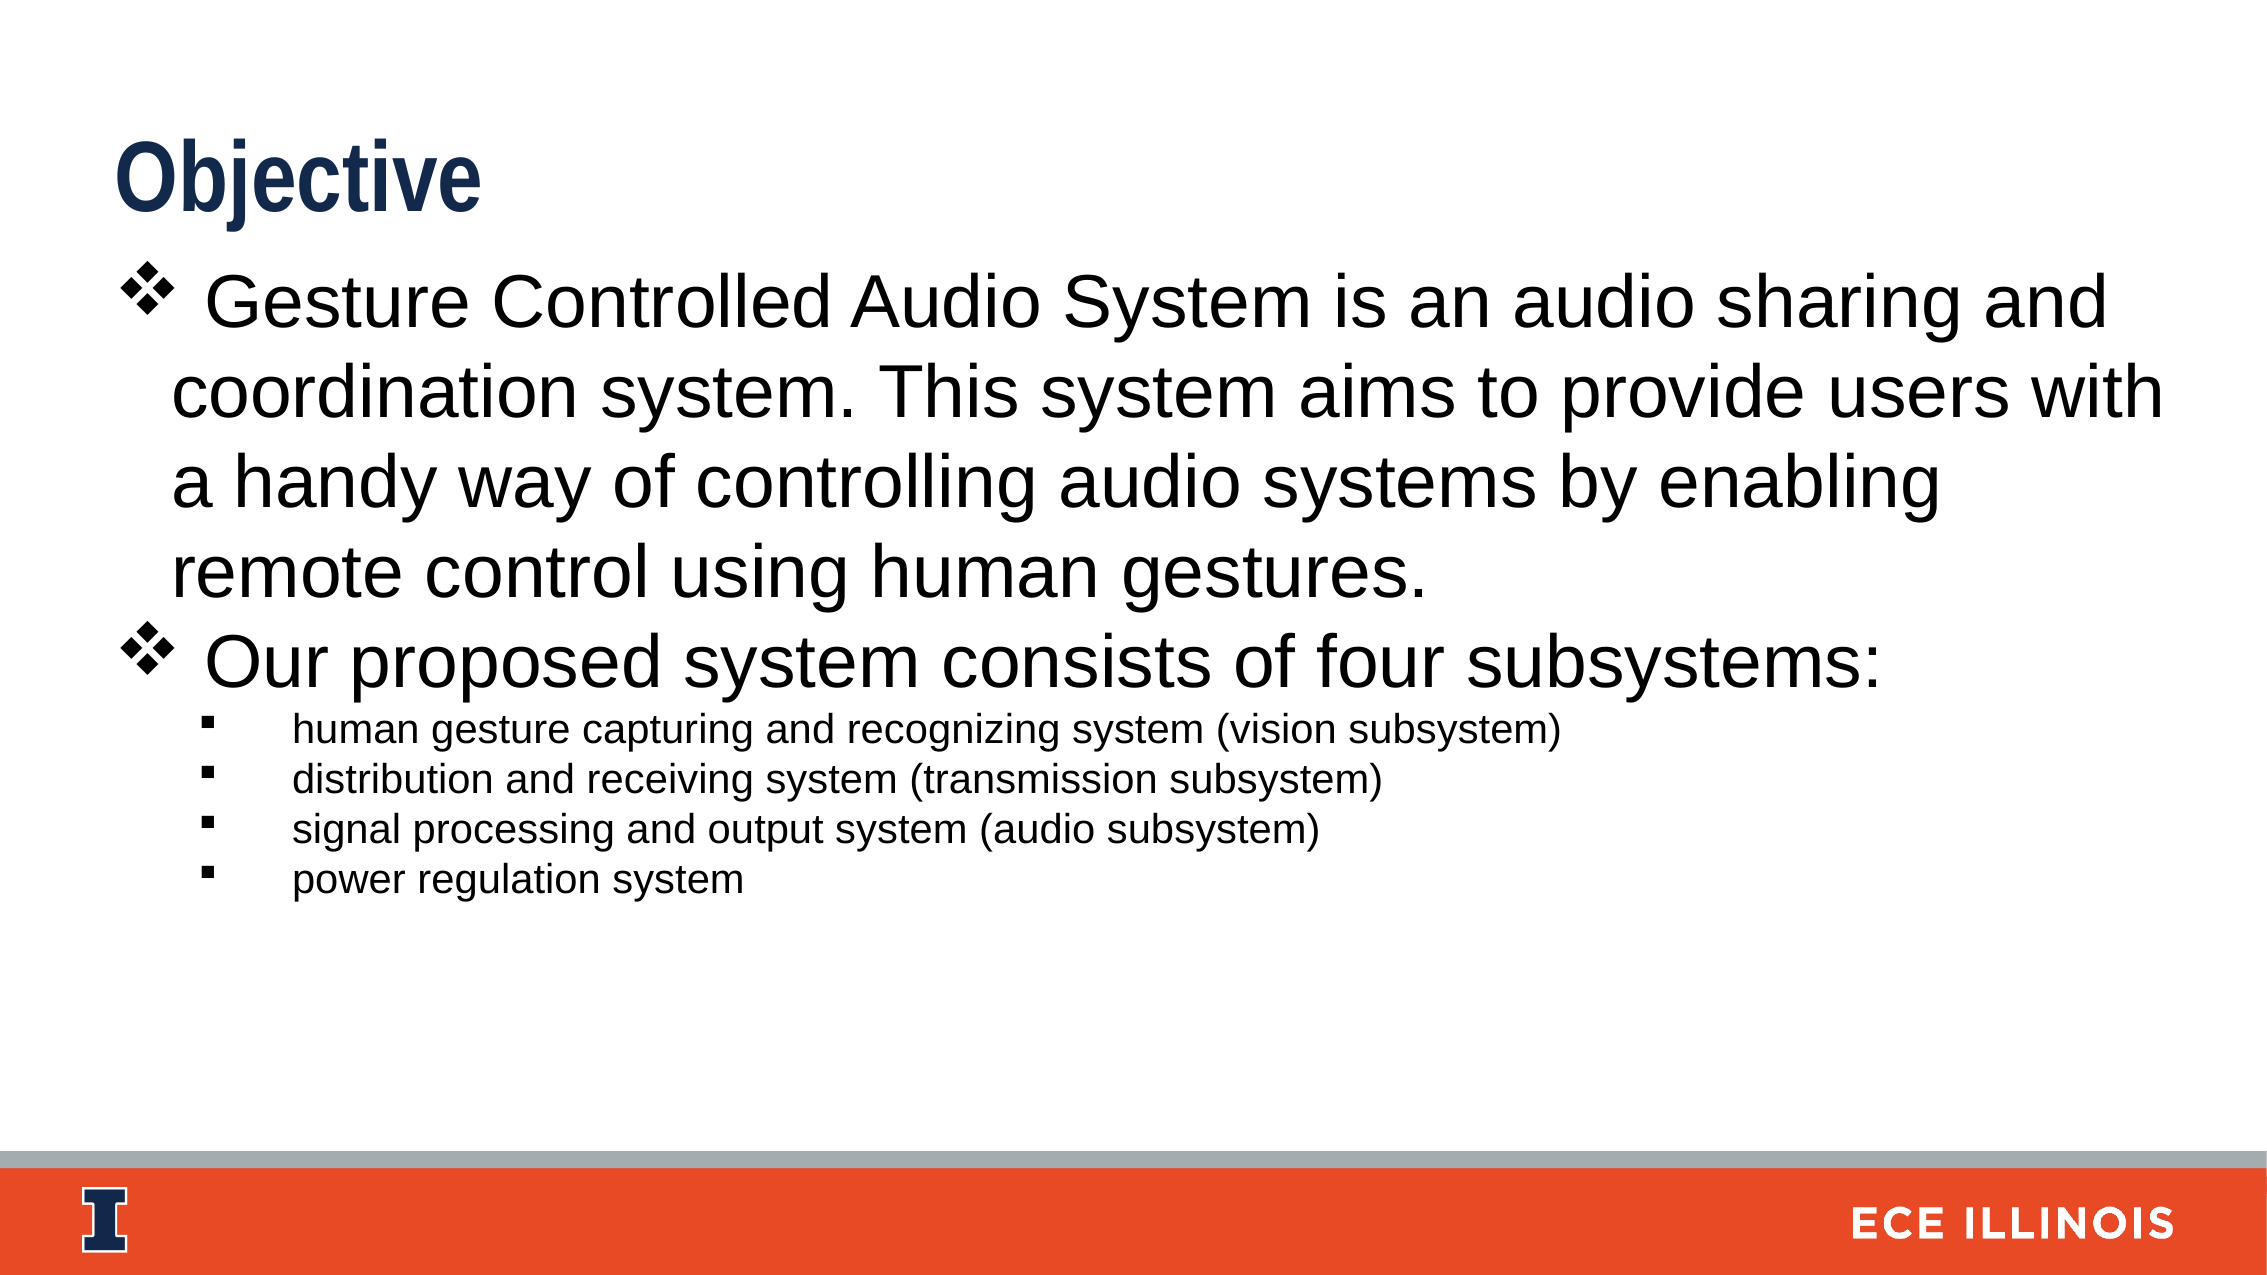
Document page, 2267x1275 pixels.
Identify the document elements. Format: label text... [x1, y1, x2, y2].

picture [0, 1151, 2267, 1258]
picture [1853, 1206, 2173, 1239]
text_box Gesture Controlled Audio System is an audio sharing and coordination system. This system aims to provide users with a handy way of controlling audio systems by enabling remote control using human gestures. Our proposed system consists of four subsystems: human gesture capturing and recognizing system (vision subsystem) distribution and receiving system (transmission subsystem) signal processing and output system (audio subsystem) power regulation system [100, 244, 2201, 970]
list Objective [100, 104, 2173, 224]
